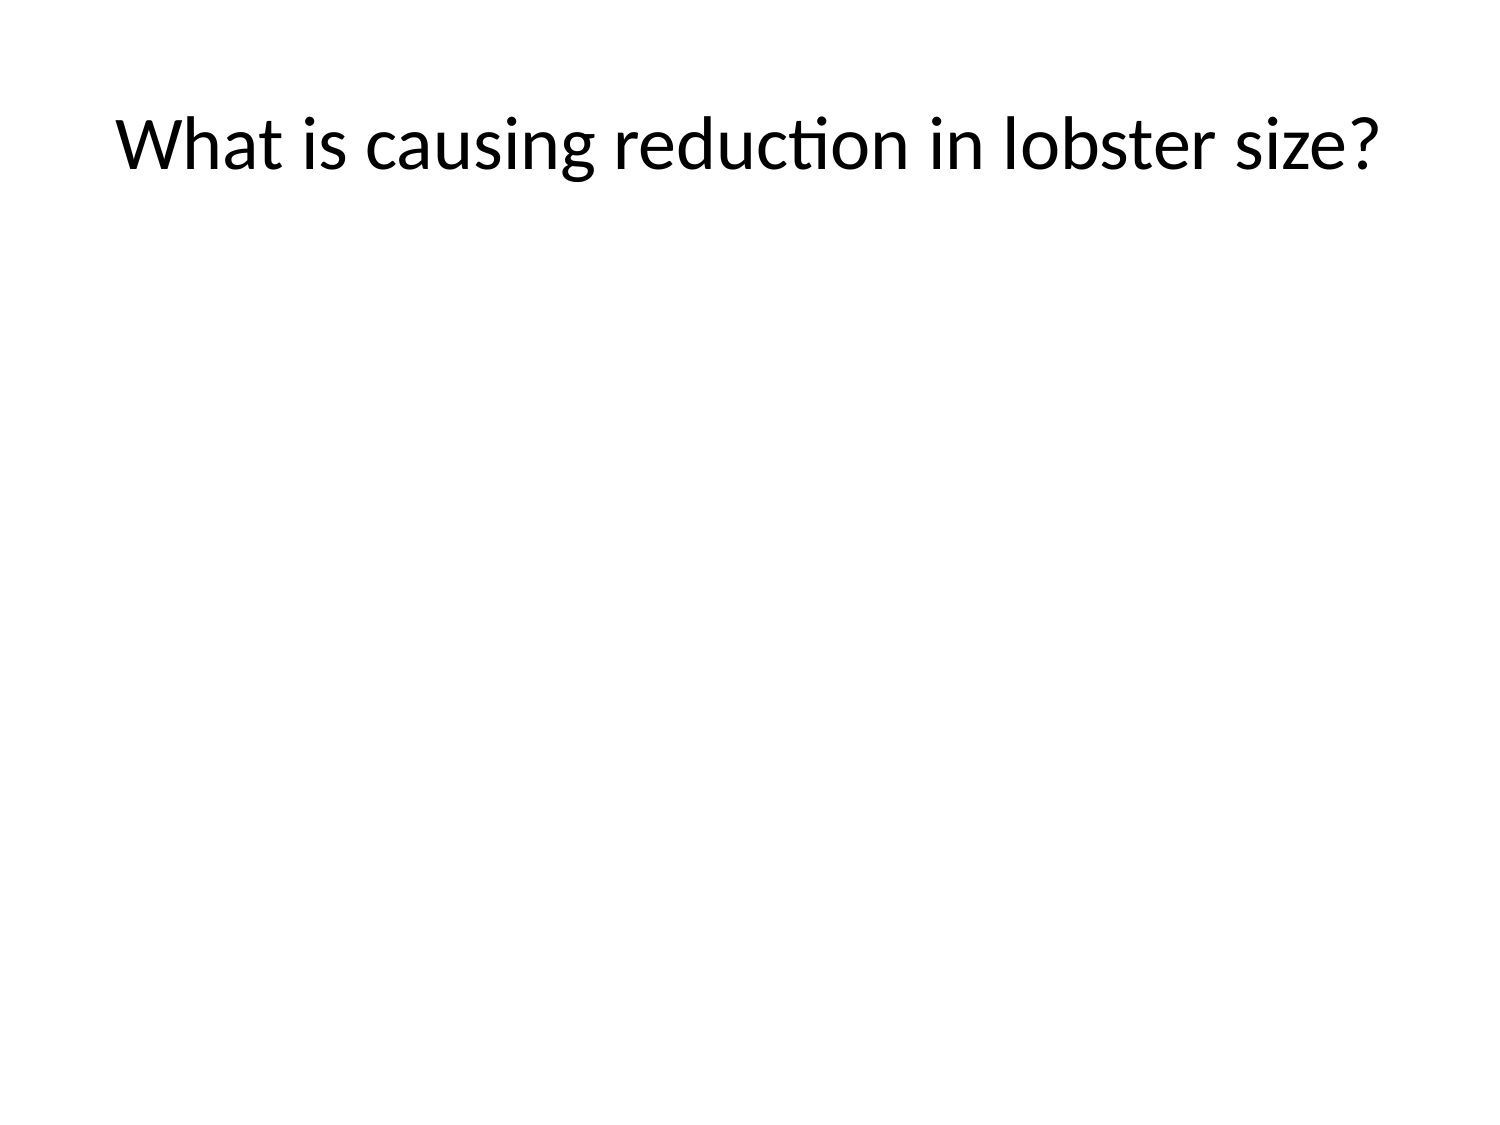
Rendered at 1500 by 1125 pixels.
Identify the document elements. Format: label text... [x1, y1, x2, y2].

title What is causing reduction in lobster size? [74, 44, 1426, 233]
